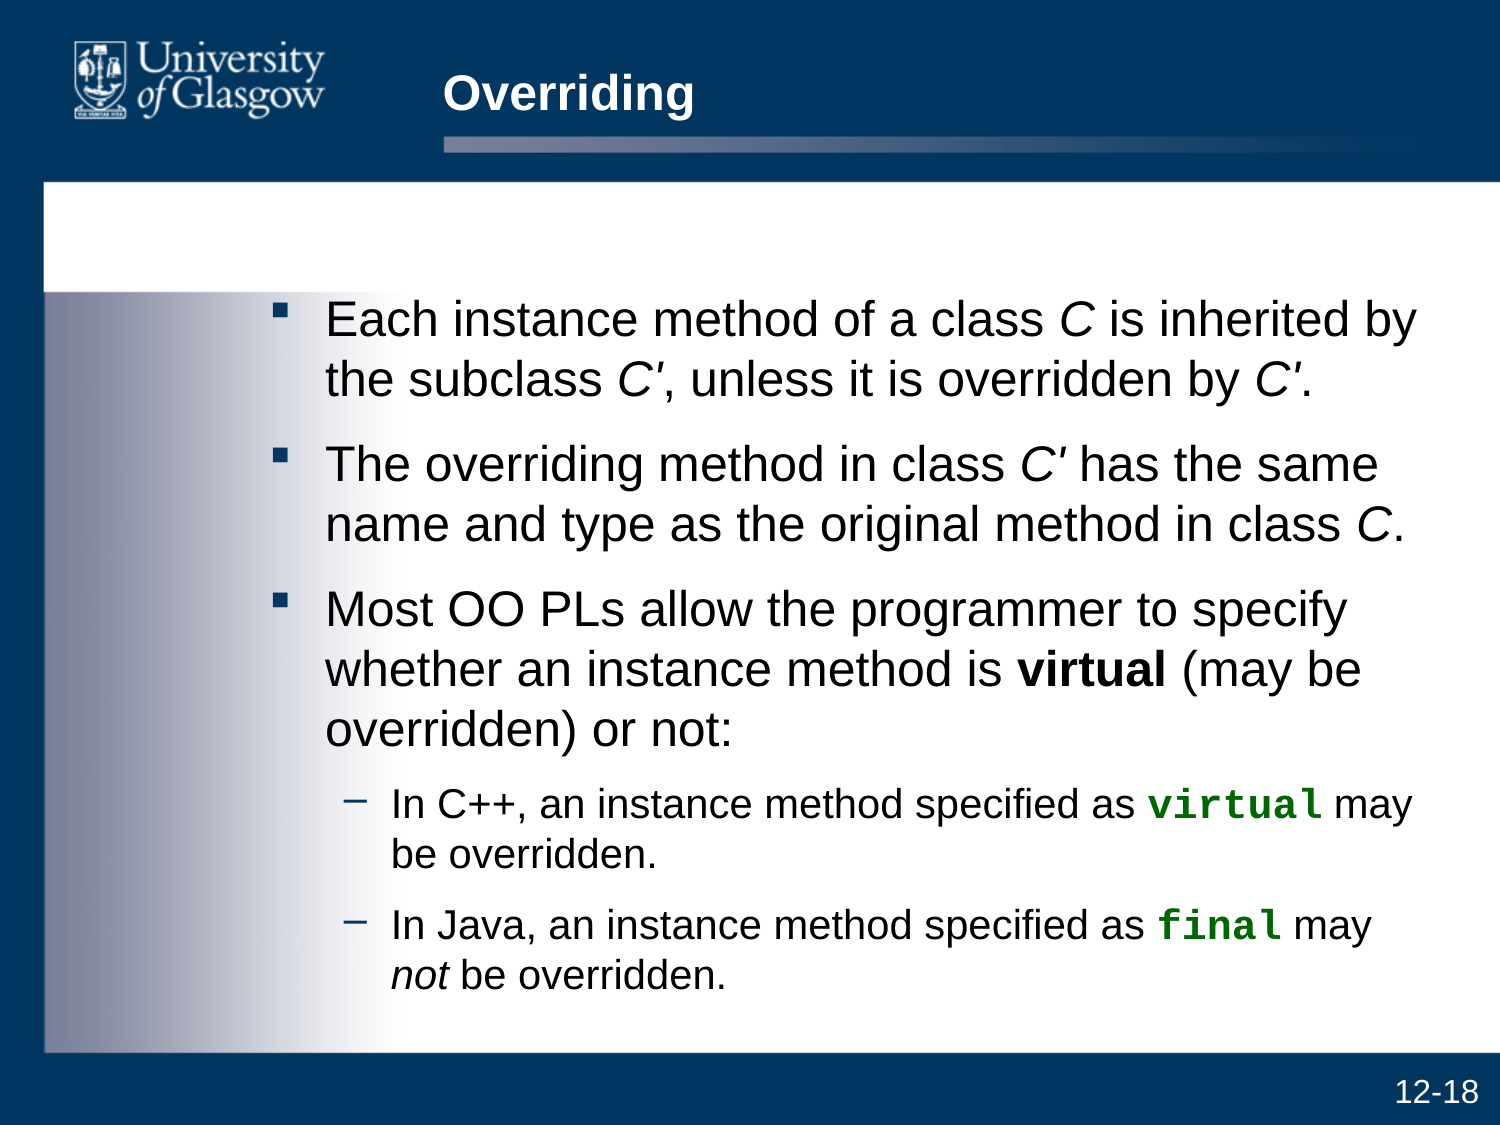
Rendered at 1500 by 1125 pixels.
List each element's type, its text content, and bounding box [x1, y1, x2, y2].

title Overriding [427, 30, 1436, 150]
list Each instance method of a class C is inherited by the subclass C', unless it is overridden by C'. The overriding method in class C' has the same name and type as the original method in class C. Most OO PLs allow the programmer to specify whether an instance method is virtual (may be overridden) or not: In C++, an instance method specified as virtual may be overridden. In Java, an instance method specified as final may not be overridden. [253, 278, 1435, 1038]
picture [0, 0, 1500, 1125]
